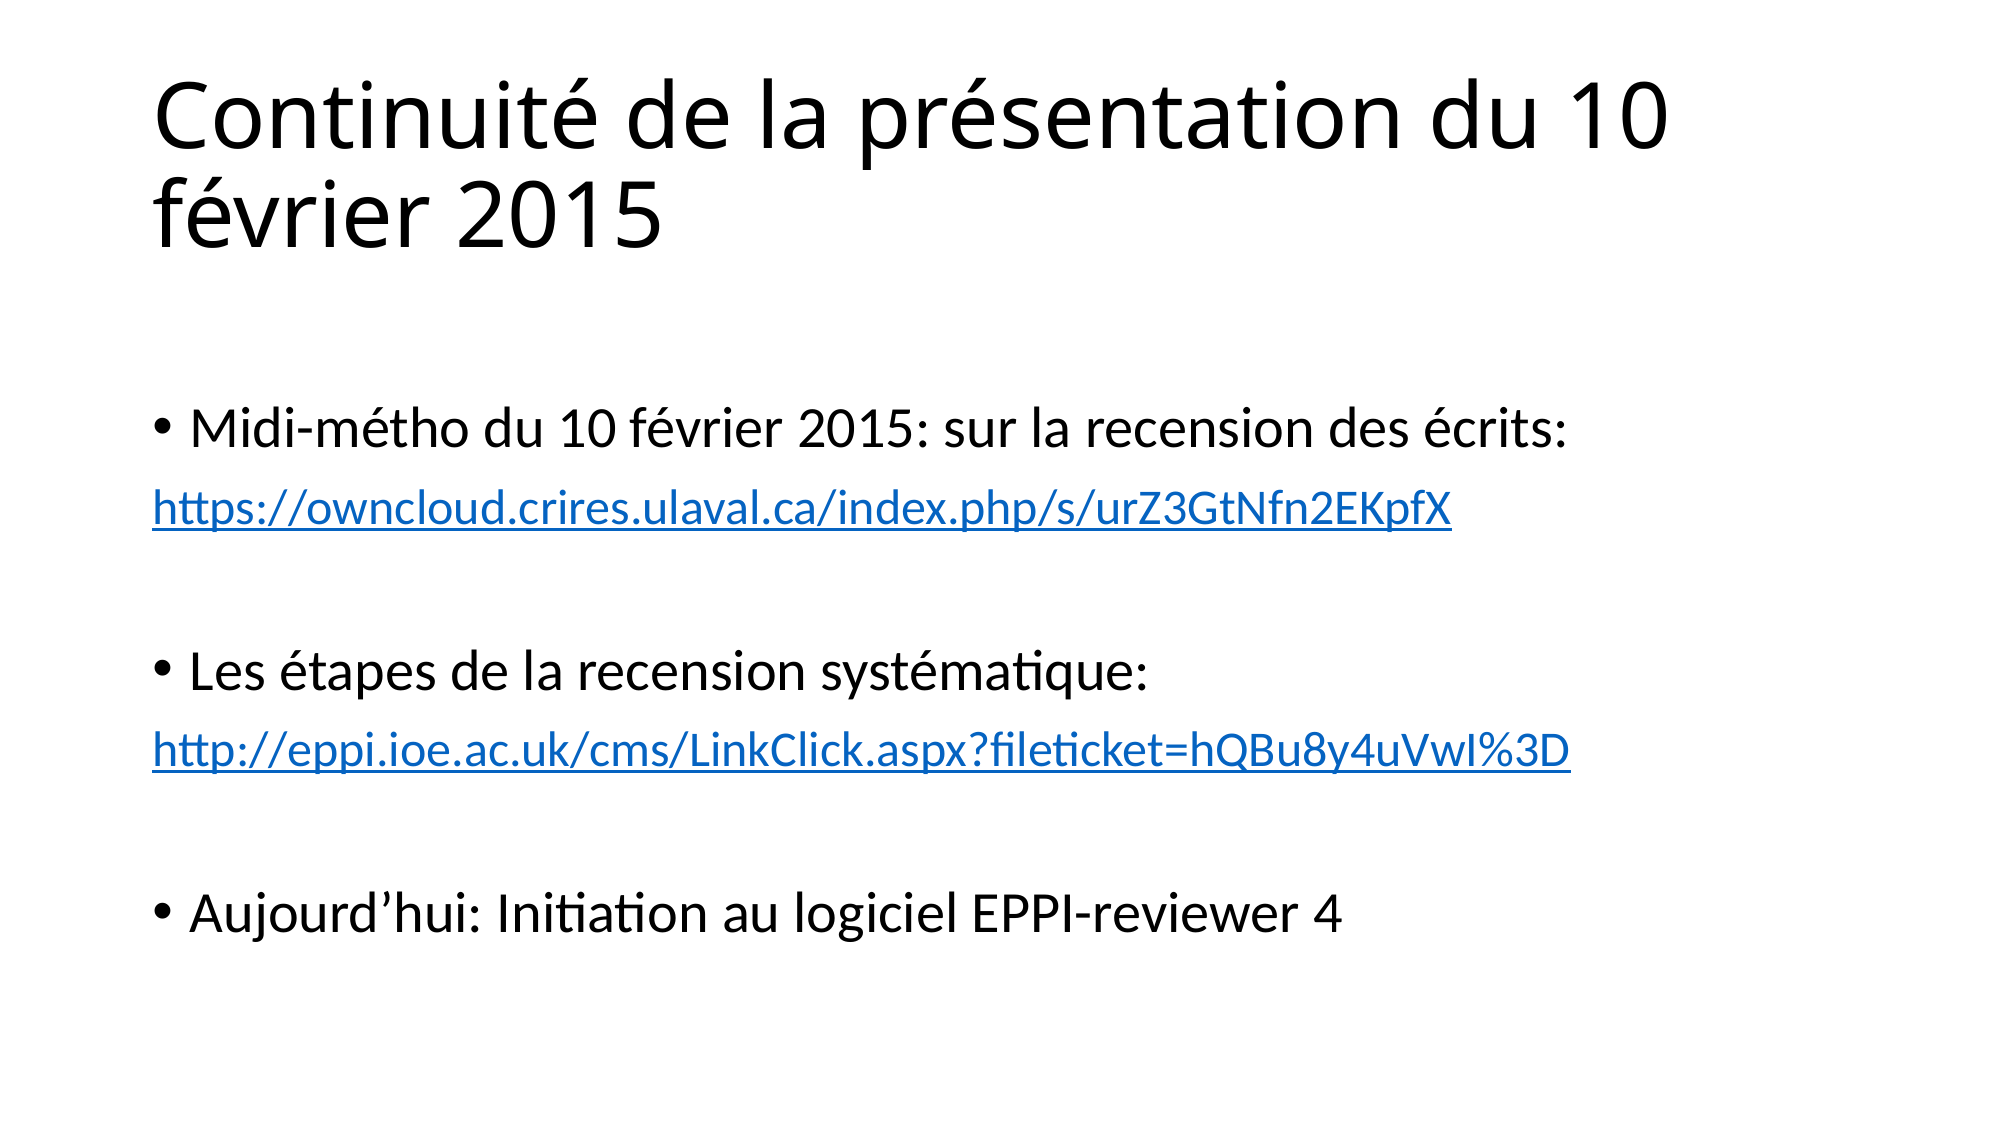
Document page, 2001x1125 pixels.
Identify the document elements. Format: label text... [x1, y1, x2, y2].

title Continuité de la présentation du 10 février 2015 [137, 59, 1863, 278]
list Midi-métho du 10 février 2015: sur la recension des écrits: https://owncloud.crires.ulaval.ca/index.php/s/urZ3GtNfn2EKpfX Les étapes de la recension systématique: http://eppi.ioe.ac.uk/cms/LinkClick.aspx?fileticket=hQBu8y4uVwI%3D Aujourd’hui: Initiation au logiciel EPPI-reviewer 4 [137, 299, 1863, 1014]
